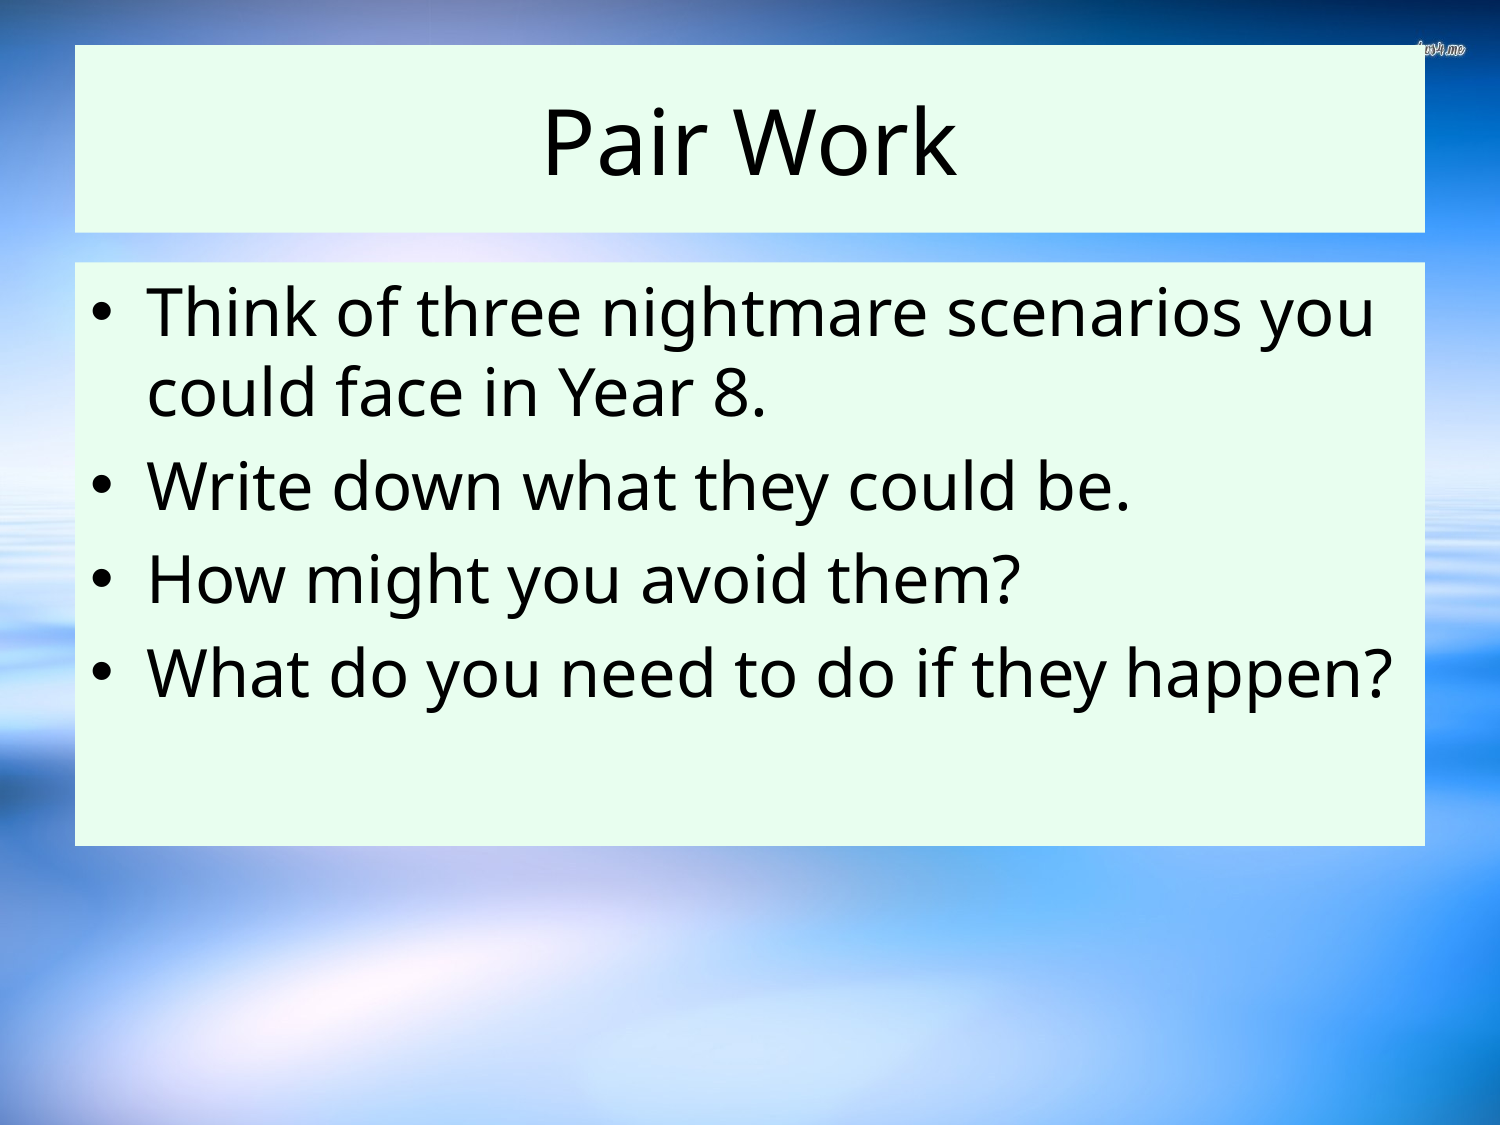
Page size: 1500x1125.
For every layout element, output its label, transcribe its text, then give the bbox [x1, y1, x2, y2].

title Pair Work [75, 45, 1425, 233]
picture [0, 0, 1500, 1125]
list Think of three nightmare scenarios you could face in Year 8. Write down what they could be. How might you avoid them? What do you need to do if they happen? [75, 262, 1425, 846]
